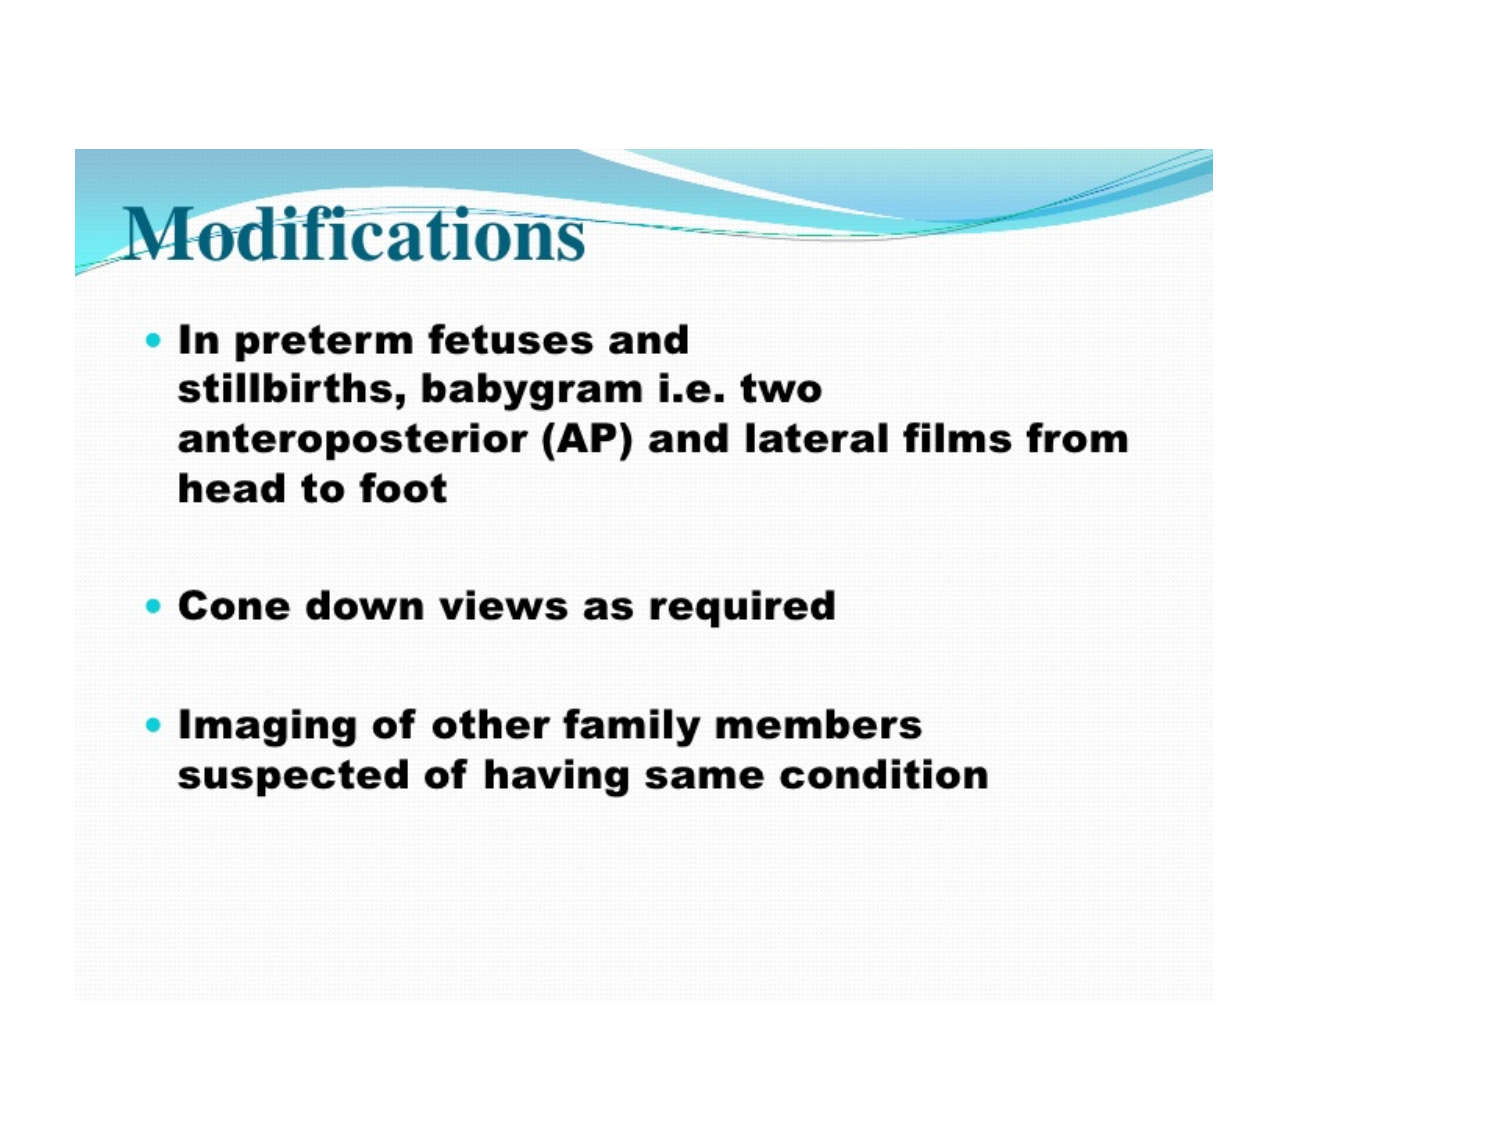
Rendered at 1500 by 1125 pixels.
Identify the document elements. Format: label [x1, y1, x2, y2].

picture [74, 149, 1213, 1004]
